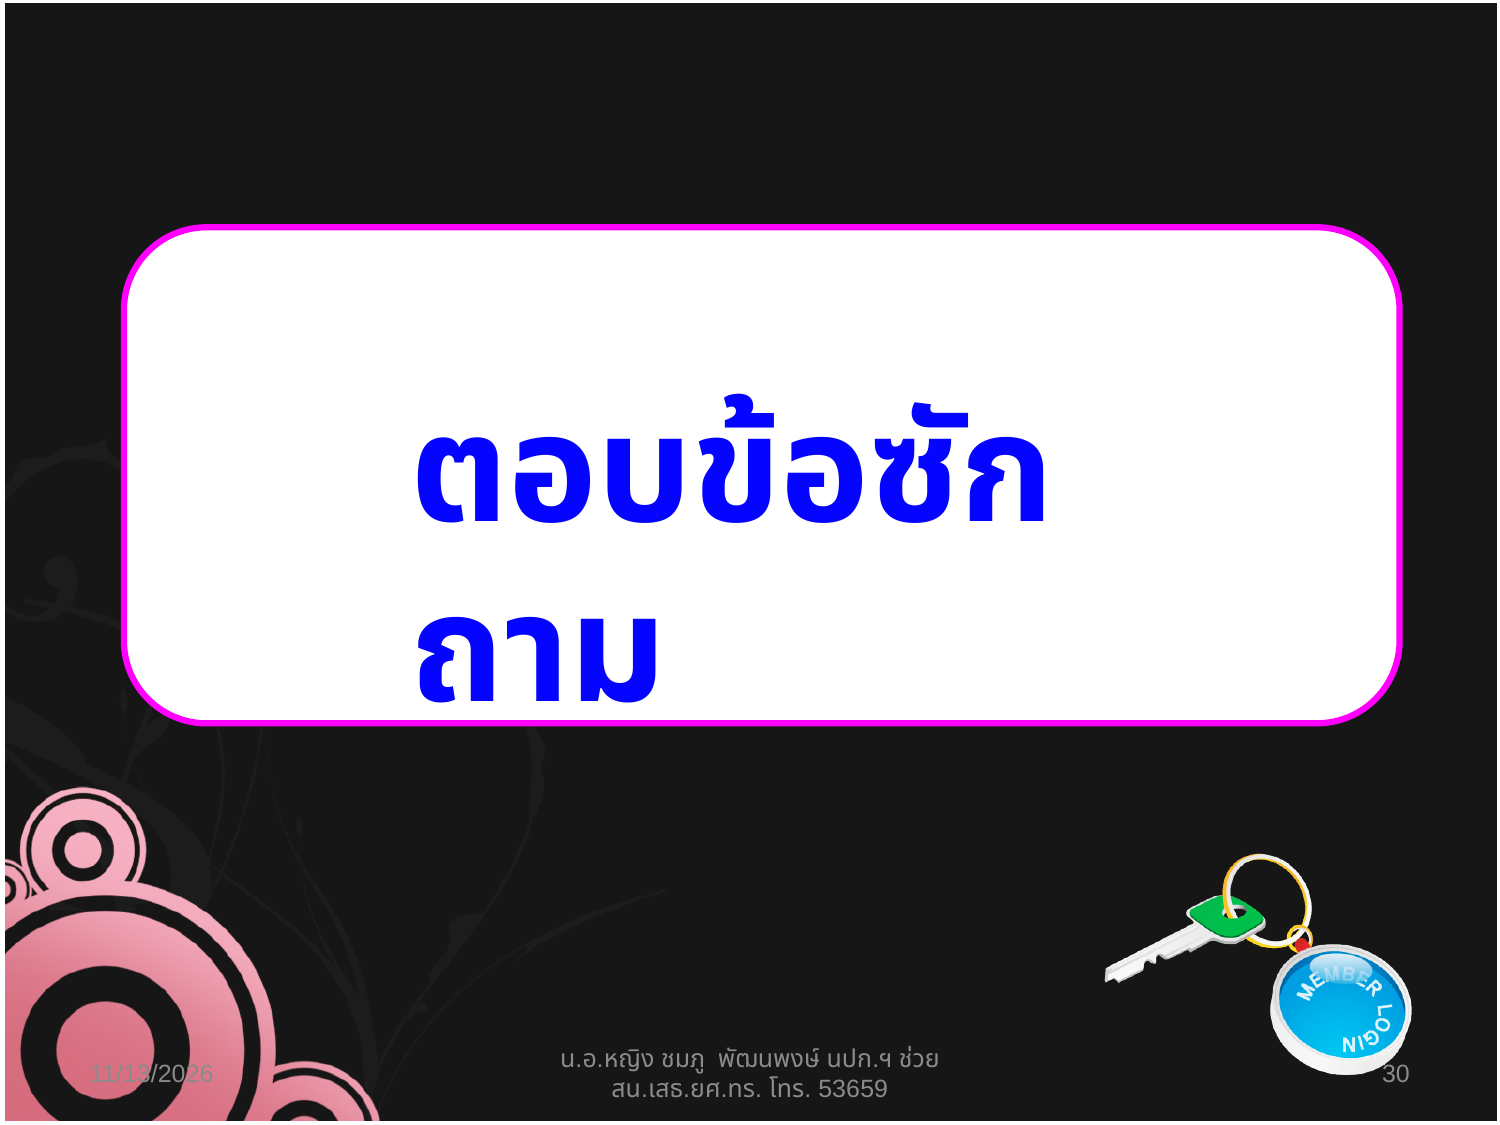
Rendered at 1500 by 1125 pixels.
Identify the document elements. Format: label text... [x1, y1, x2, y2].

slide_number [75, 1042, 425, 1103]
footer น.อ.หญิง ชมภู พัฒนพงษ์ นปก.ฯ ช่วย สน.เสธ.ยศ.ทร. โทร. 53659 [512, 1042, 988, 1103]
slide_number 30 [1074, 1042, 1425, 1103]
text_box [123, 227, 1400, 724]
text_box ตอบข้อซักถาม [395, 363, 1187, 739]
picture [0, 0, 1500, 1125]
